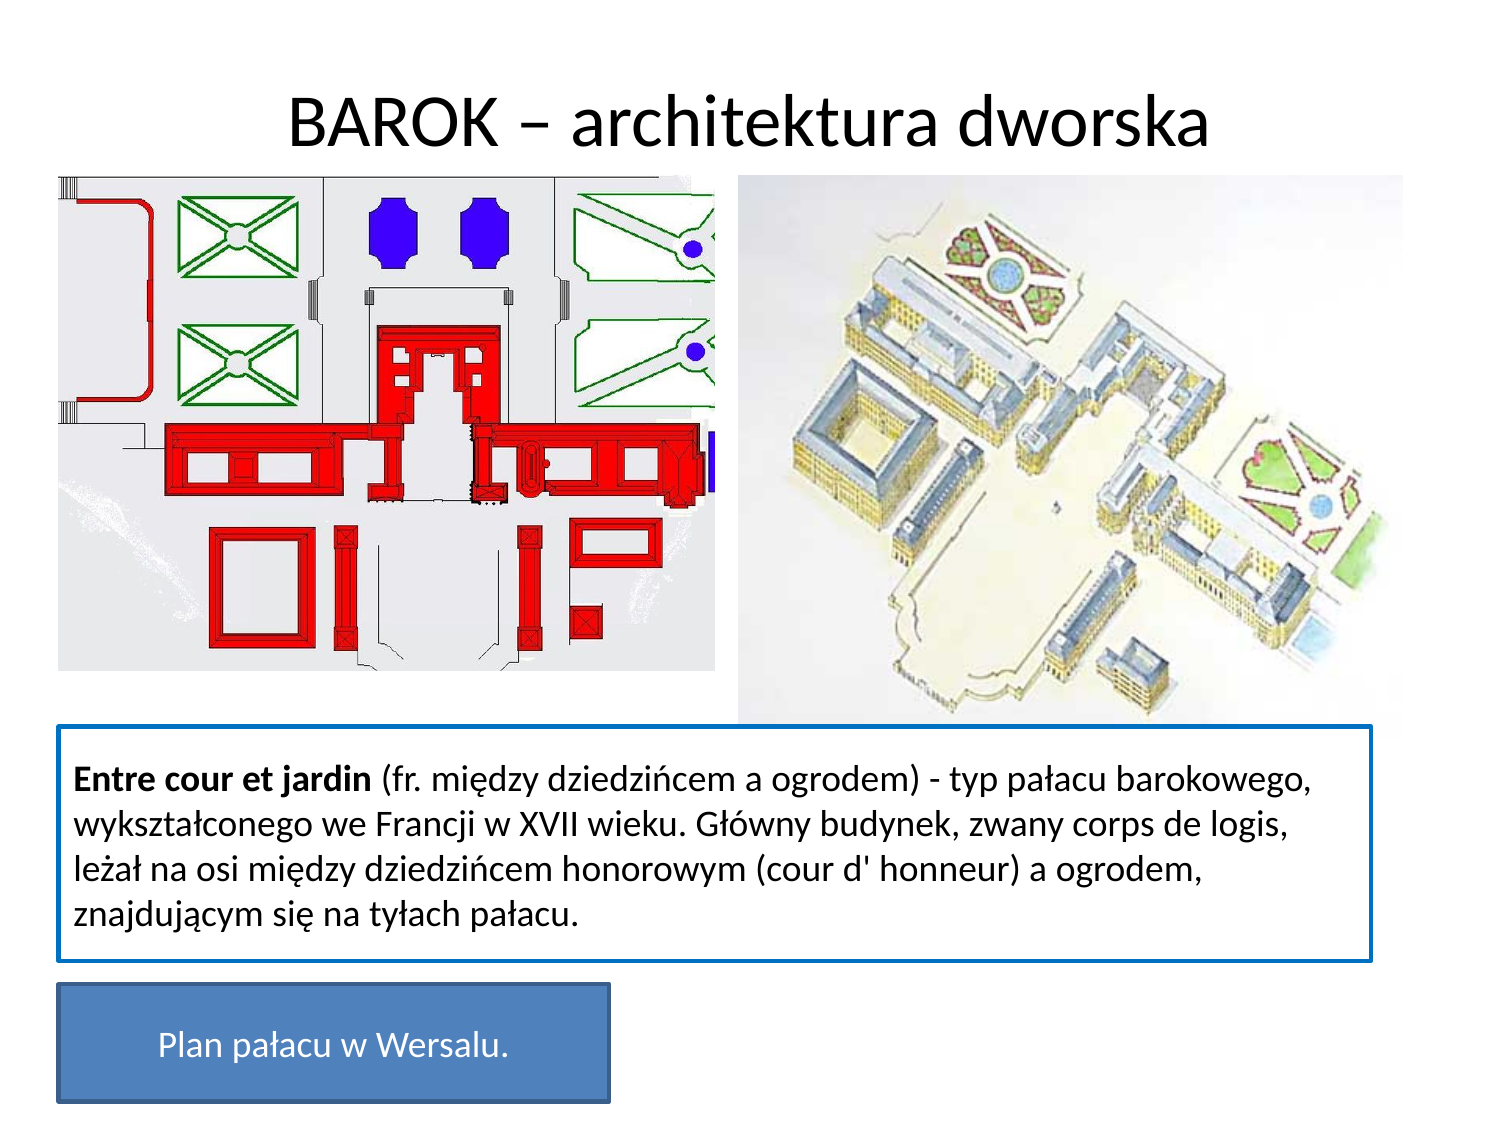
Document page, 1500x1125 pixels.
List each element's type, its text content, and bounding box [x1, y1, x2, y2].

text_box Entre cour et jardin (fr. między dziedzińcem a ogrodem) - typ pałacu barokowego, wykształconego we Francji w XVII wieku. Główny budynek, zwany corps de logis, leżał na osi między dziedzińcem honorowym (cour d' honneur) a ogrodem, znajdującym się na tyłach pałacu. [56, 724, 1373, 963]
picture [738, 175, 1403, 739]
picture [58, 175, 716, 671]
text_box Plan pałacu w Wersalu. [56, 982, 611, 1104]
title BAROK – architektura dworska [74, 44, 1426, 188]
